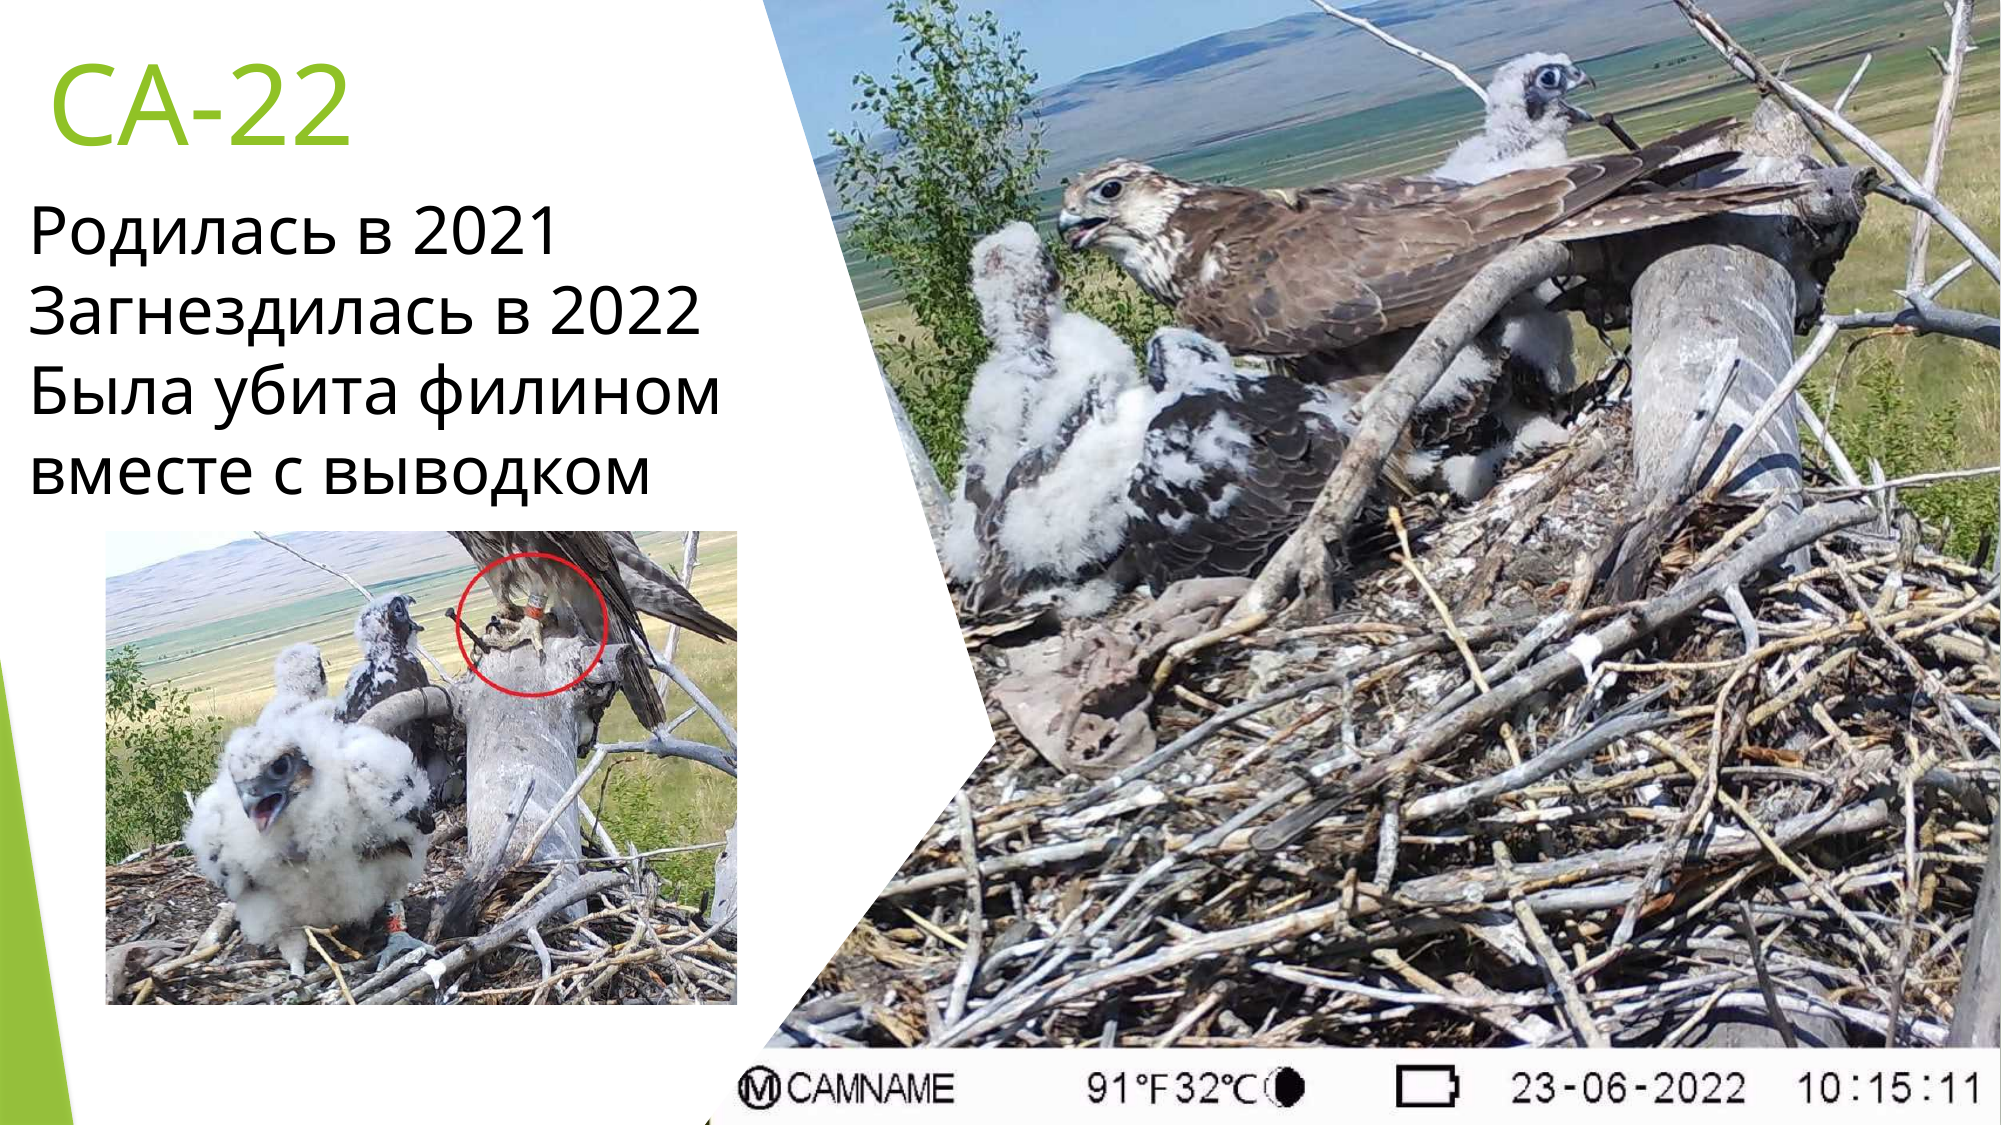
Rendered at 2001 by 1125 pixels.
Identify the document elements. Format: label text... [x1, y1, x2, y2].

title CA-22 [32, 25, 664, 180]
text_box Родилась в 2021 Загнездилась в 2022 Была убита филином вместе с выводком [13, 180, 695, 516]
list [105, 530, 738, 1006]
picture [699, 0, 2000, 1125]
